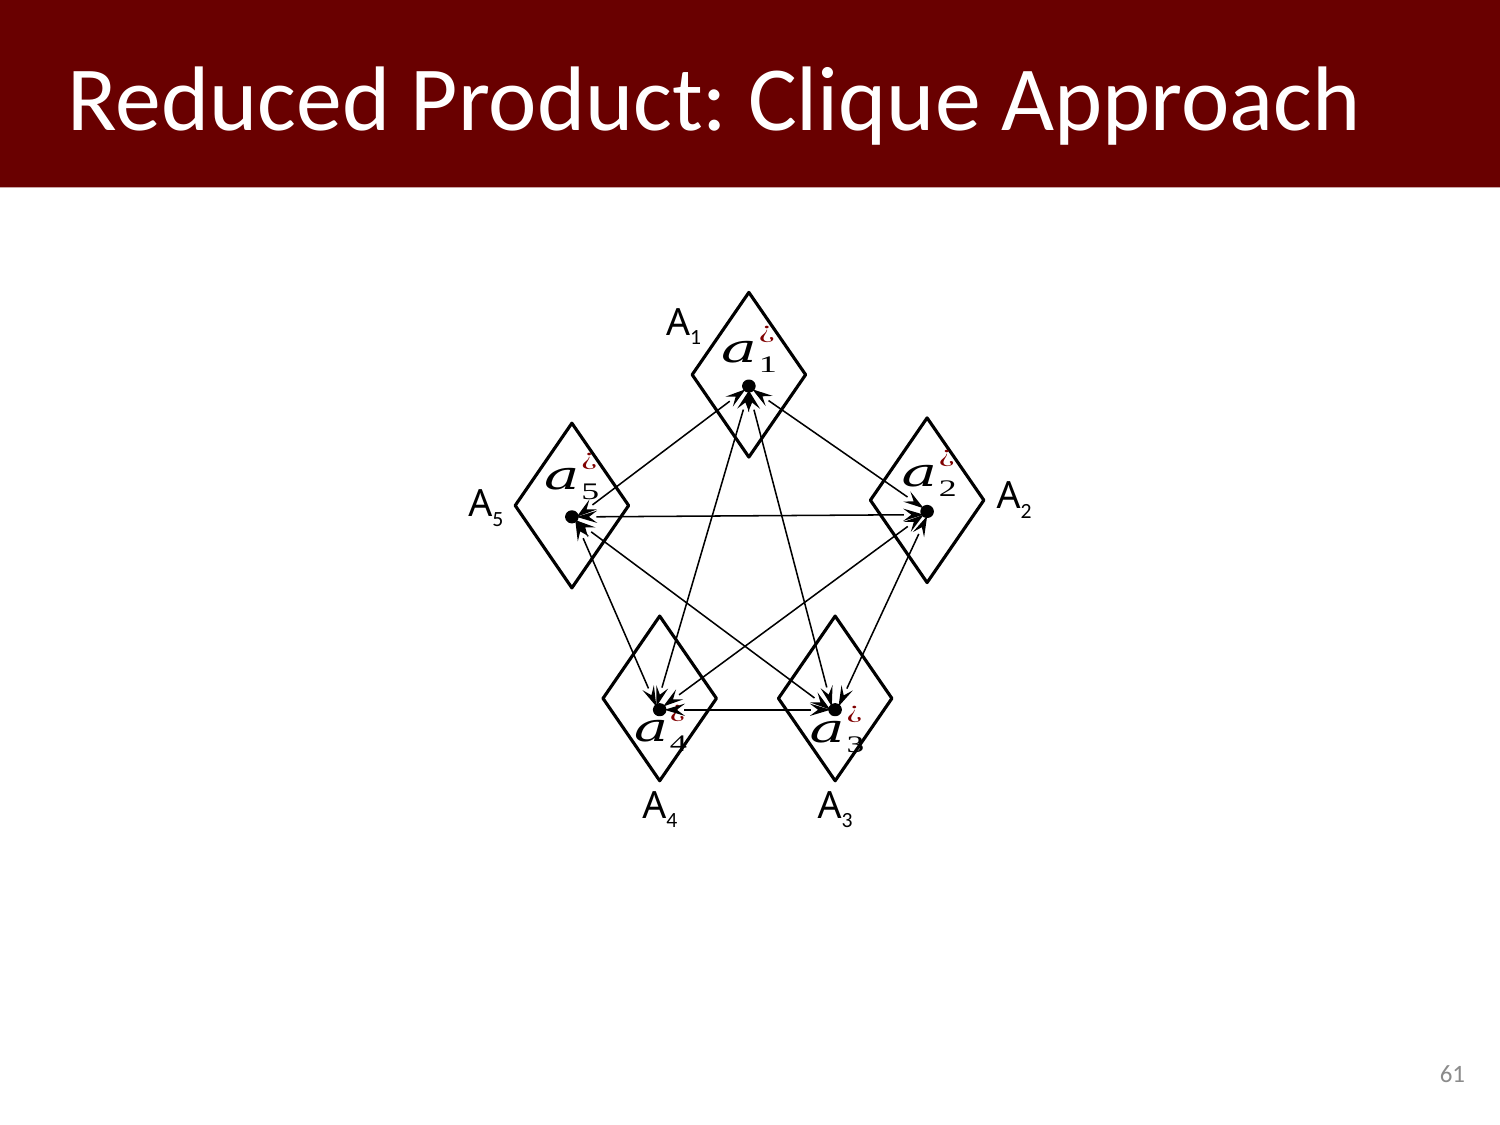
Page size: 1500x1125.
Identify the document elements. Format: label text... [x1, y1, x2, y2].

title Reduced Product: Clique Approach [0, 0, 1500, 188]
slide_number 61 [1130, 1042, 1481, 1103]
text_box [448, 292, 1052, 833]
